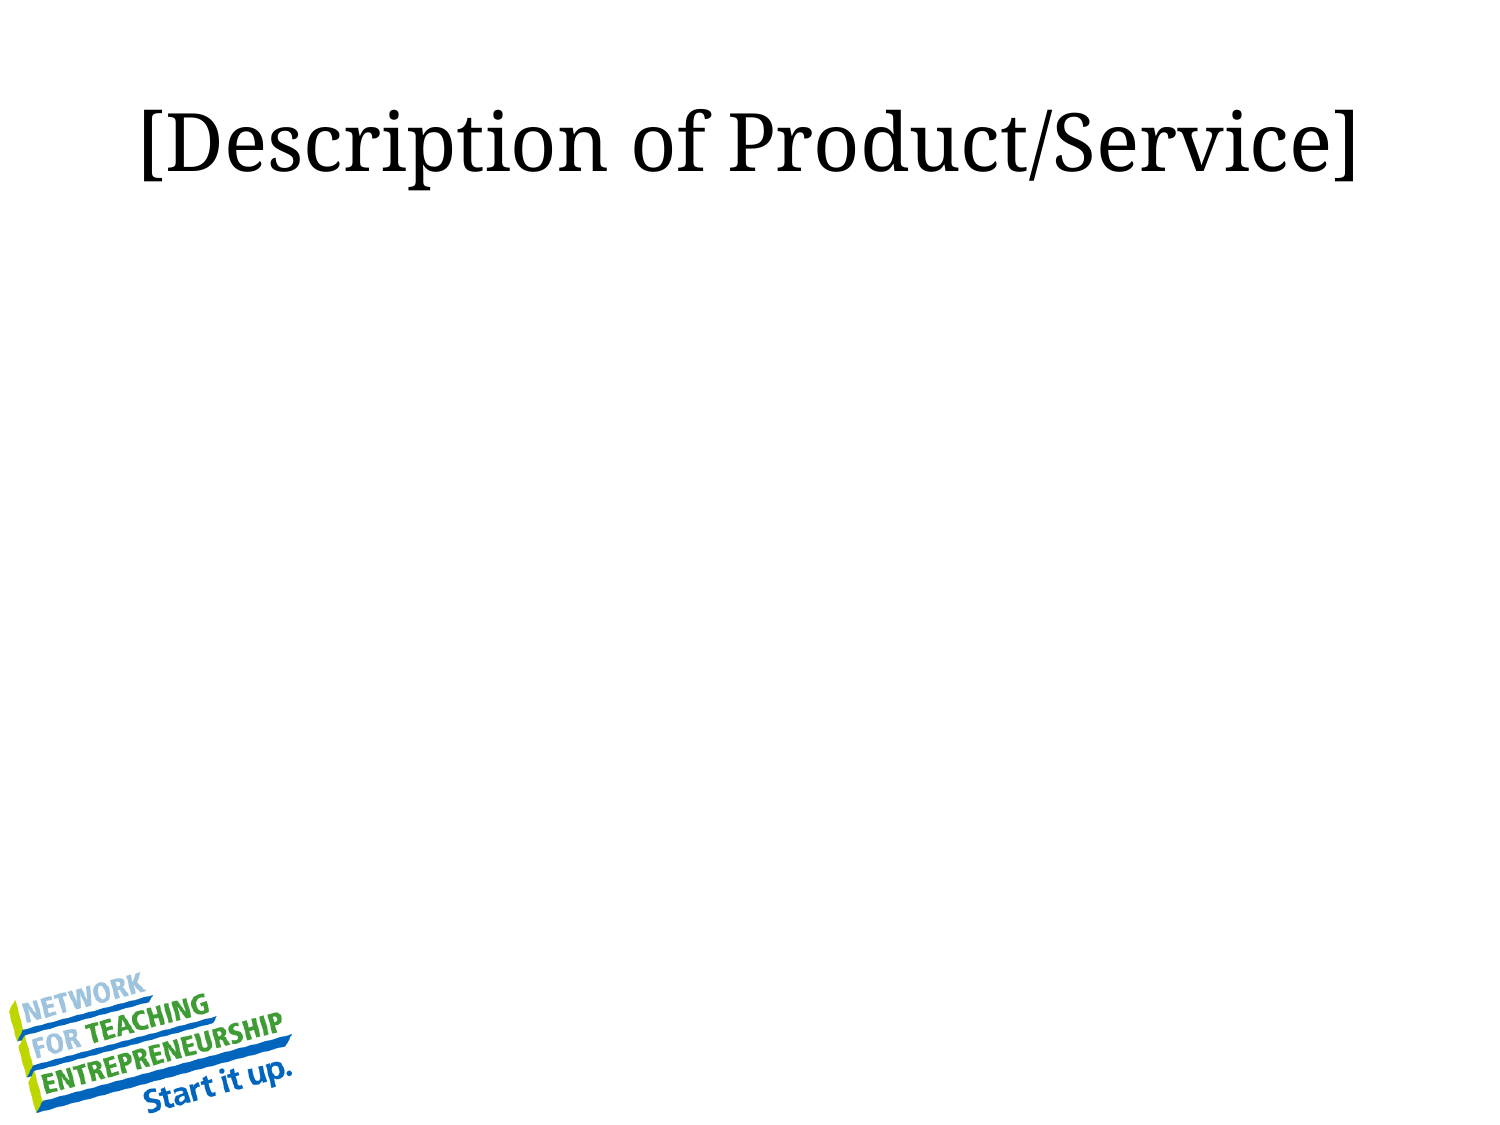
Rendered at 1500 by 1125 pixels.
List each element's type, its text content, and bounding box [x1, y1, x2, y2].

picture [0, 966, 301, 1125]
title [Description of Product/Service] [75, 45, 1425, 233]
